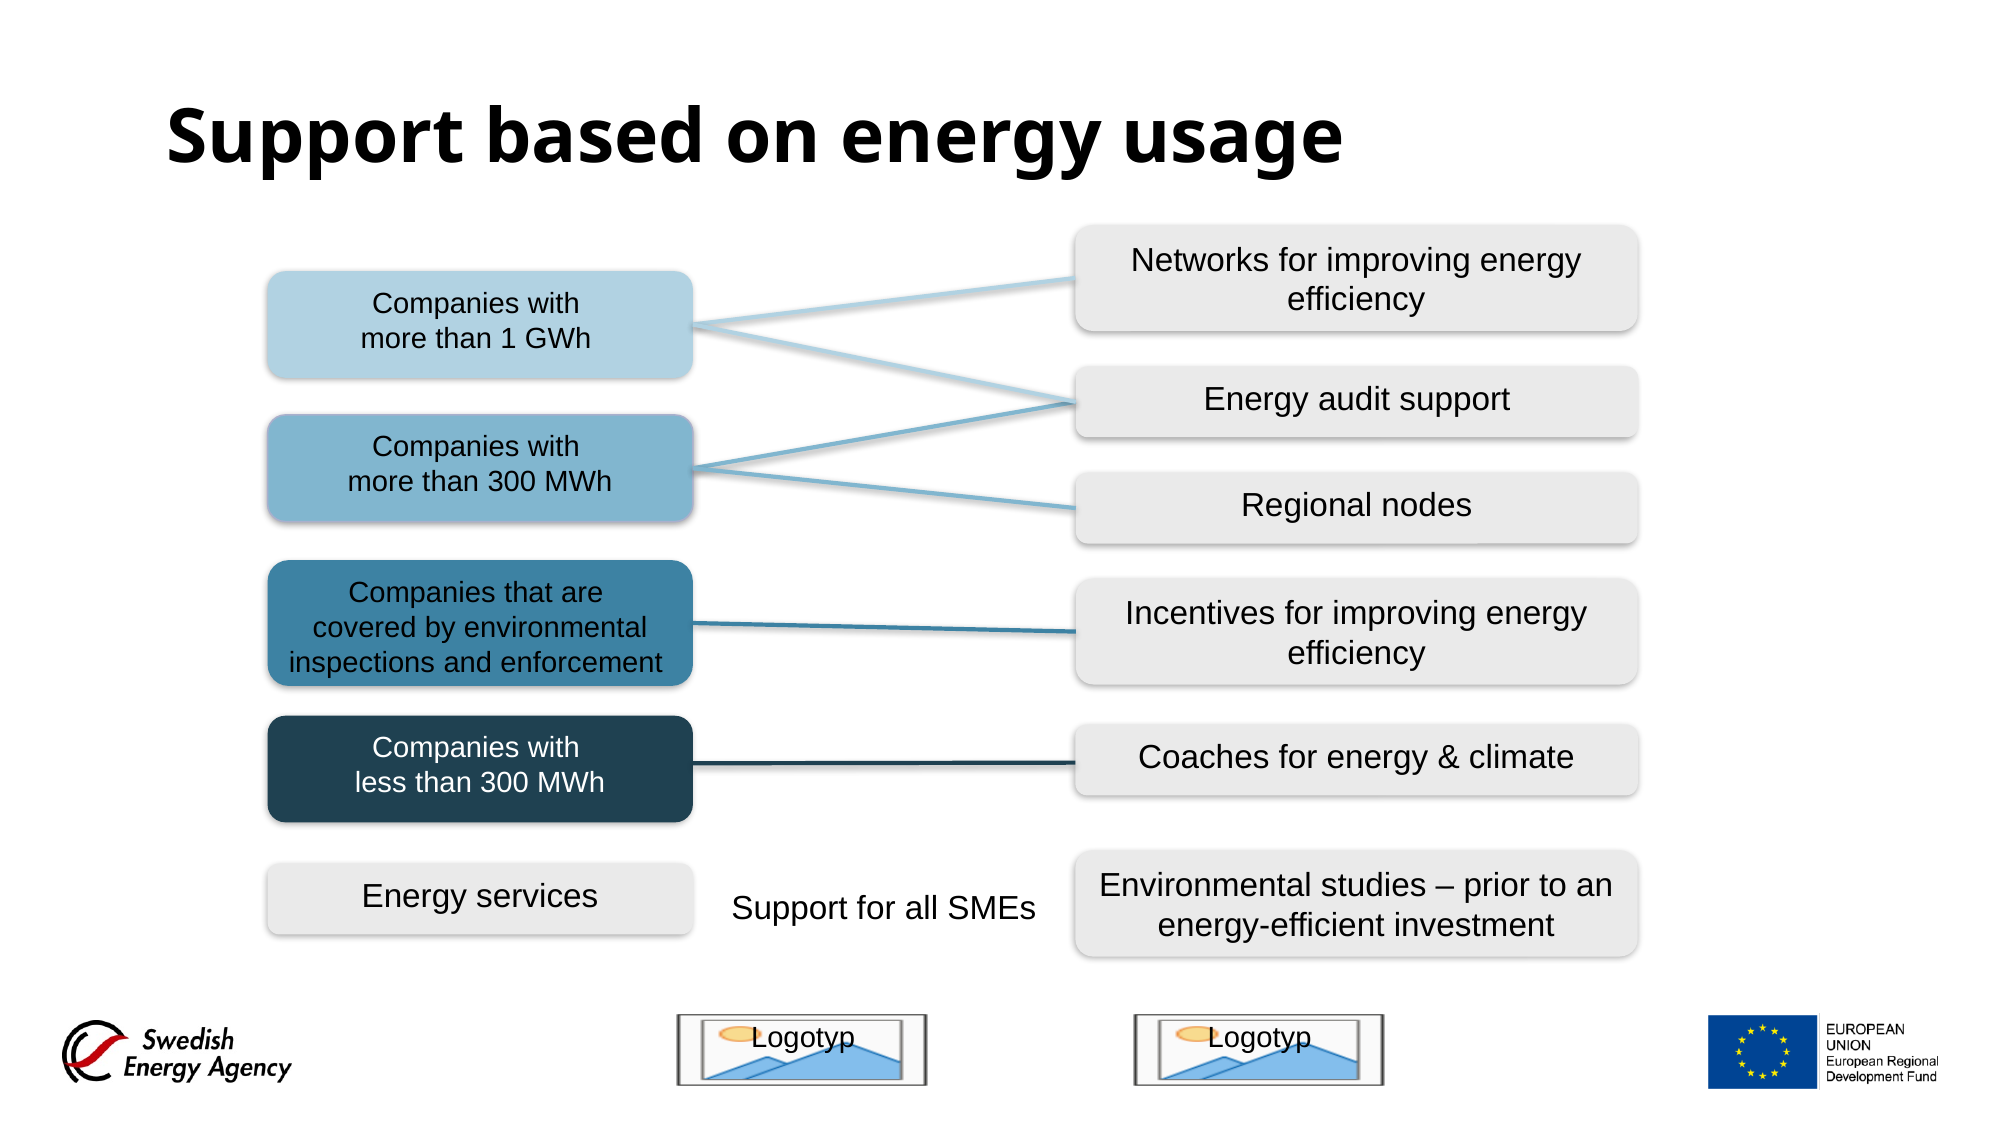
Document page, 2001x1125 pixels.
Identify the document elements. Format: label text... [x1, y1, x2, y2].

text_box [267, 850, 1638, 957]
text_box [692, 324, 1077, 403]
text_box Regional nodes [1075, 471, 1639, 545]
title Support based on energy usage [166, 93, 1836, 256]
text_box Companies with more than 1 GWh [266, 270, 690, 379]
text_box Companies that are covered by environmental inspections and enforcement [266, 559, 694, 687]
text_box Companies with more than 300 MWh [266, 414, 690, 523]
picture [1125, 1011, 1394, 1089]
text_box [692, 409, 1077, 467]
text_box Coaches for energy & climate [1074, 723, 1639, 797]
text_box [692, 467, 1077, 509]
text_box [692, 622, 1077, 632]
picture [1706, 1013, 1938, 1090]
text_box Energy audit support [1082, 365, 1640, 439]
picture [668, 1011, 938, 1089]
text_box Incentives for improving energy efficiency [1075, 577, 1639, 686]
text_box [692, 277, 1076, 323]
text_box Networks for improving energy efficiency [1074, 224, 1639, 332]
picture [62, 1020, 292, 1083]
text_box Companies with less than 300 MWh [266, 714, 694, 824]
